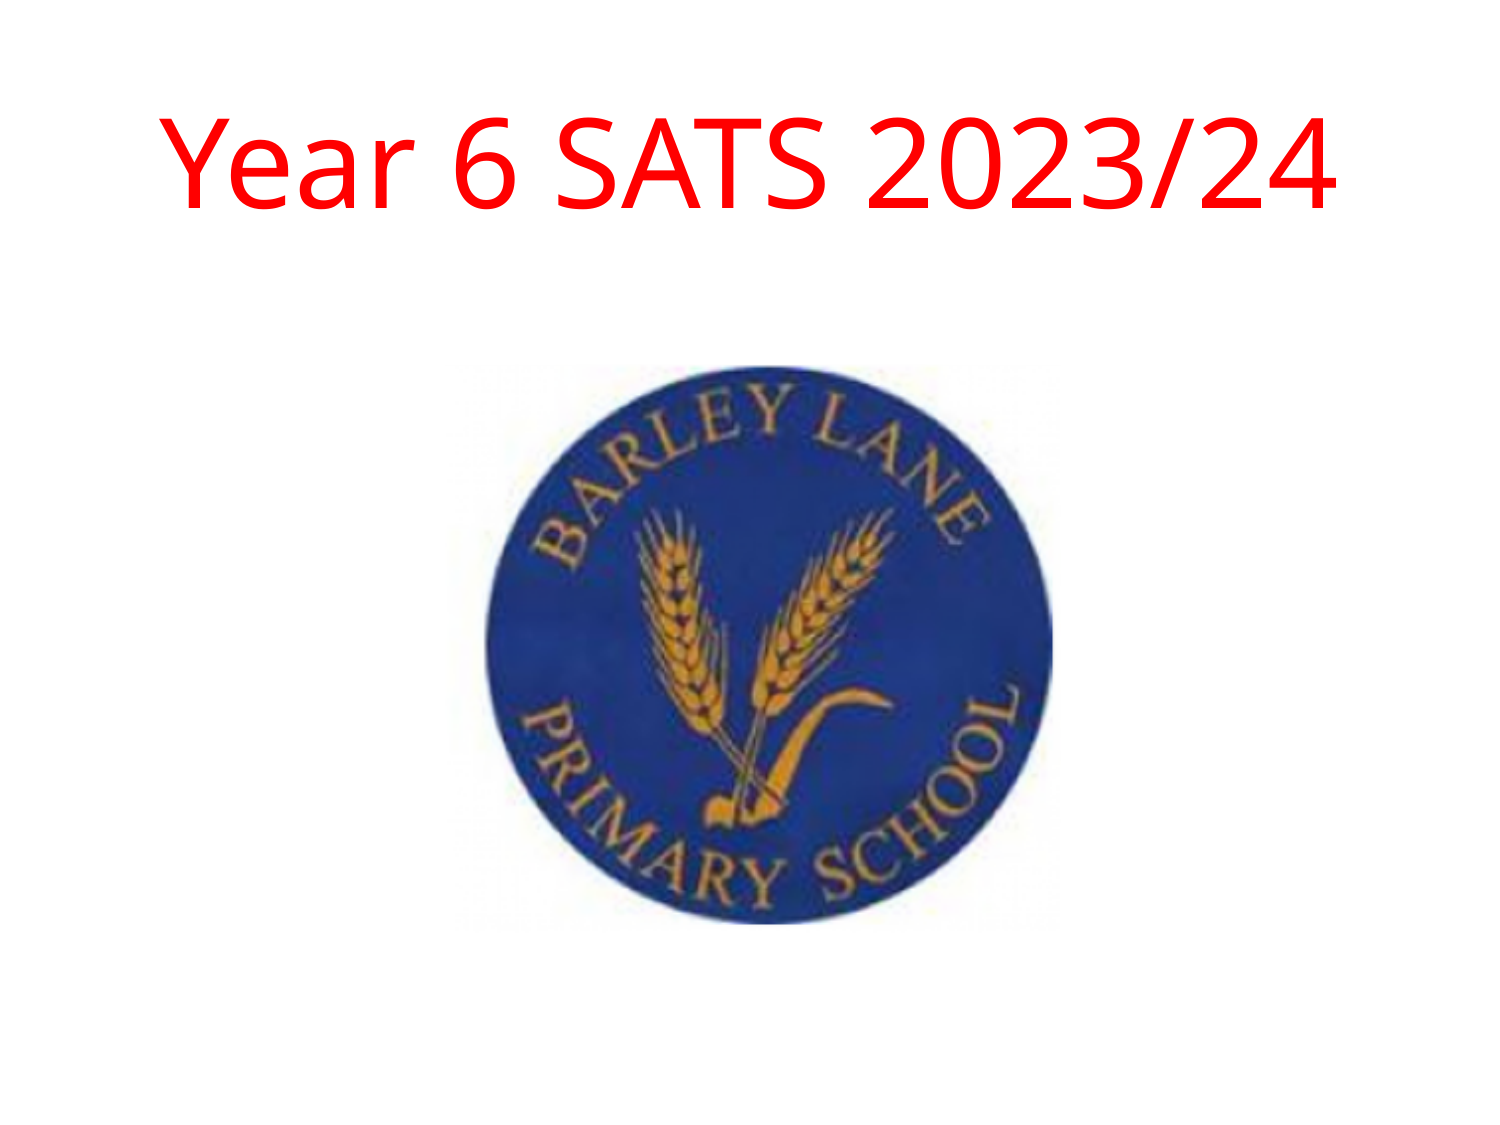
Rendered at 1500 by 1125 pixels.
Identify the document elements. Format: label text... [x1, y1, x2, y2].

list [445, 364, 1061, 933]
title Year 6 SATS 2023/24 [103, 59, 1397, 278]
